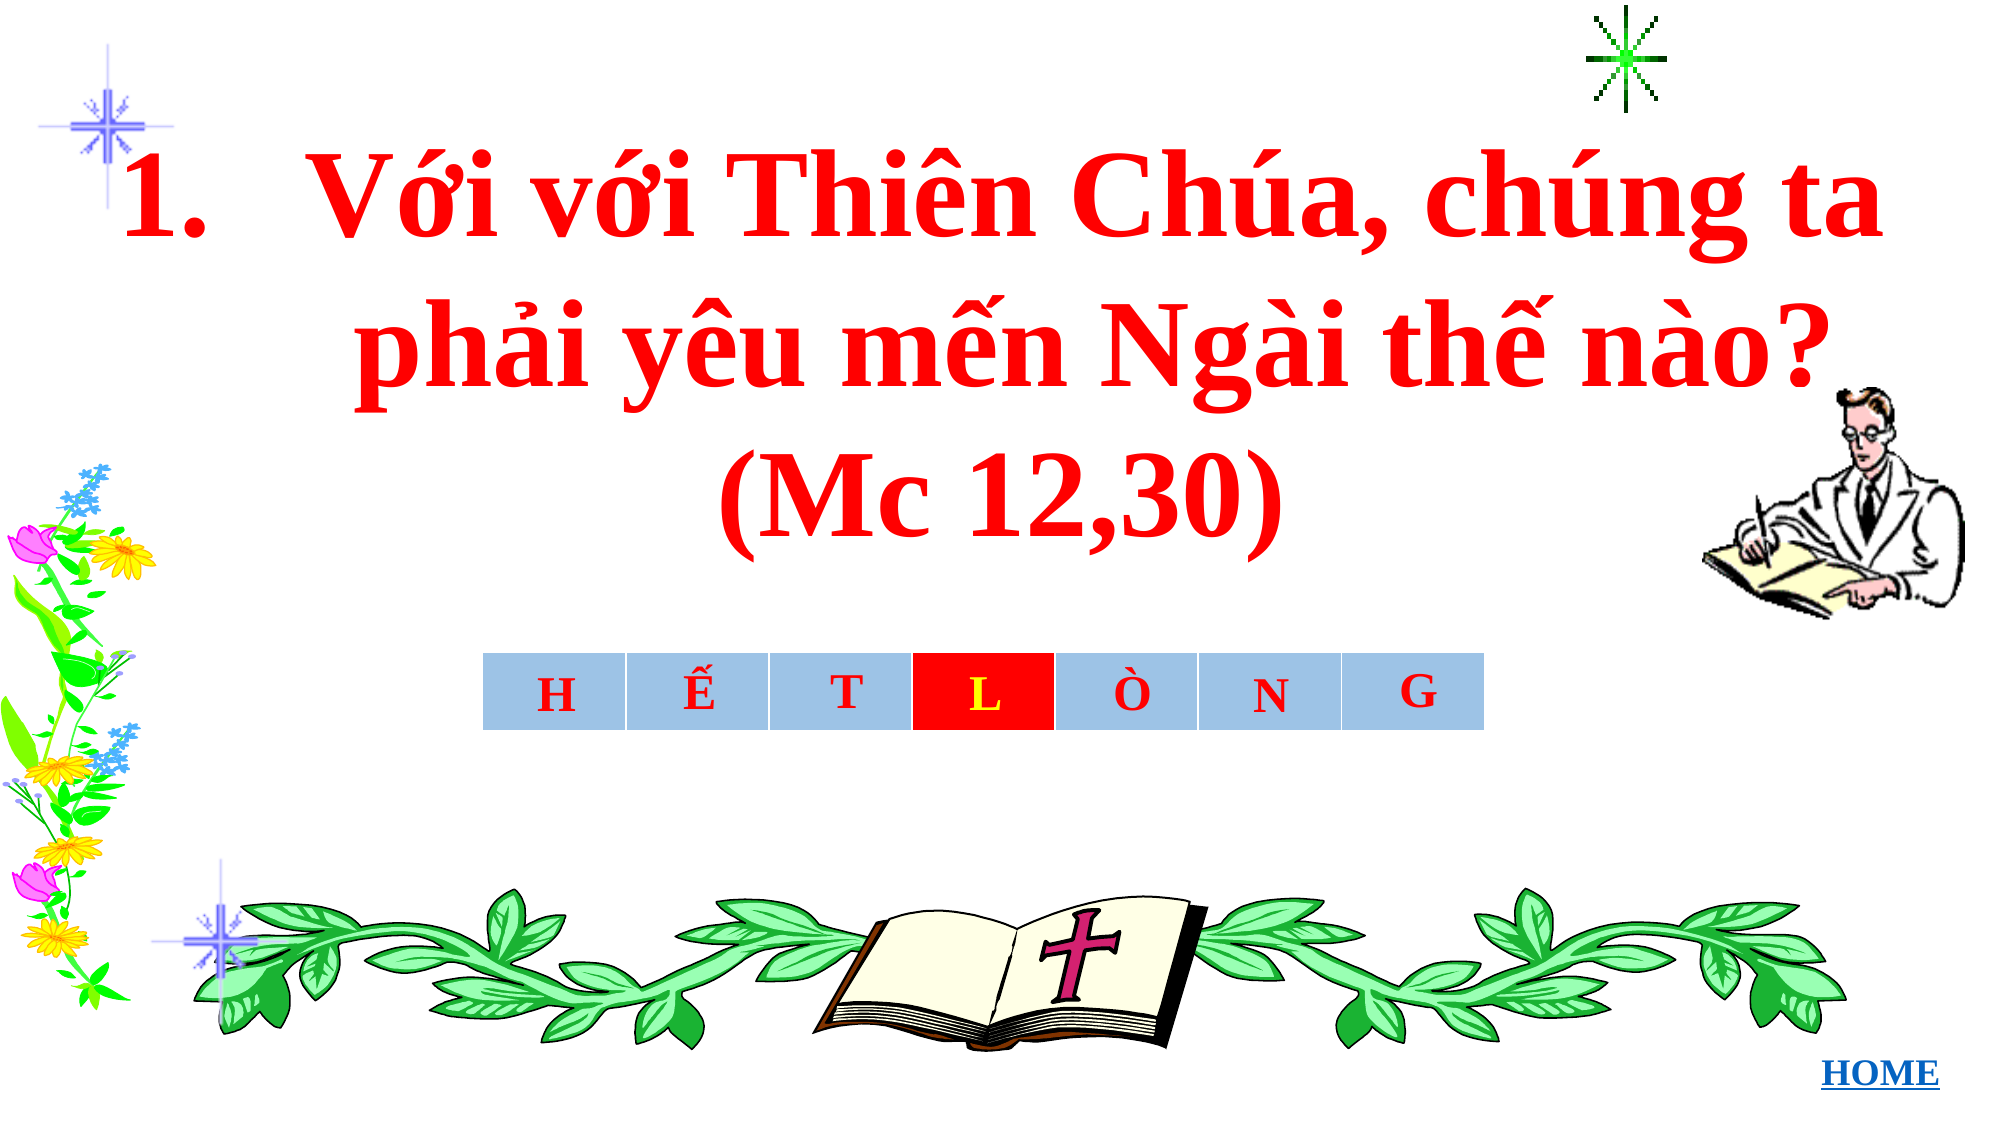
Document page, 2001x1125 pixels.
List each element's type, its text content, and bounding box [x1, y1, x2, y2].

table_header [1199, 653, 1341, 730]
table_header [913, 653, 1054, 730]
picture [0, 433, 1877, 1104]
text_box T [815, 651, 879, 726]
text_box Ò [1098, 652, 1168, 728]
table_header [1056, 653, 1197, 730]
text_box N [1238, 654, 1305, 730]
table_header [483, 653, 625, 730]
picture [1581, 0, 1667, 113]
text_box G [1384, 650, 1454, 726]
picture [1702, 387, 1965, 622]
text_box Với với Thiên Chúa, chúng ta phải yêu mến Ngài thế nào? (Mc 12,30) [34, 104, 1969, 570]
text_box H [522, 653, 592, 729]
text_box Ế [668, 652, 732, 728]
table_header [770, 653, 911, 730]
picture [0, 0, 267, 289]
table_header [1342, 653, 1484, 730]
text_box HOME [1806, 1040, 1956, 1101]
text_box L [954, 653, 1018, 729]
table_header [627, 653, 768, 730]
